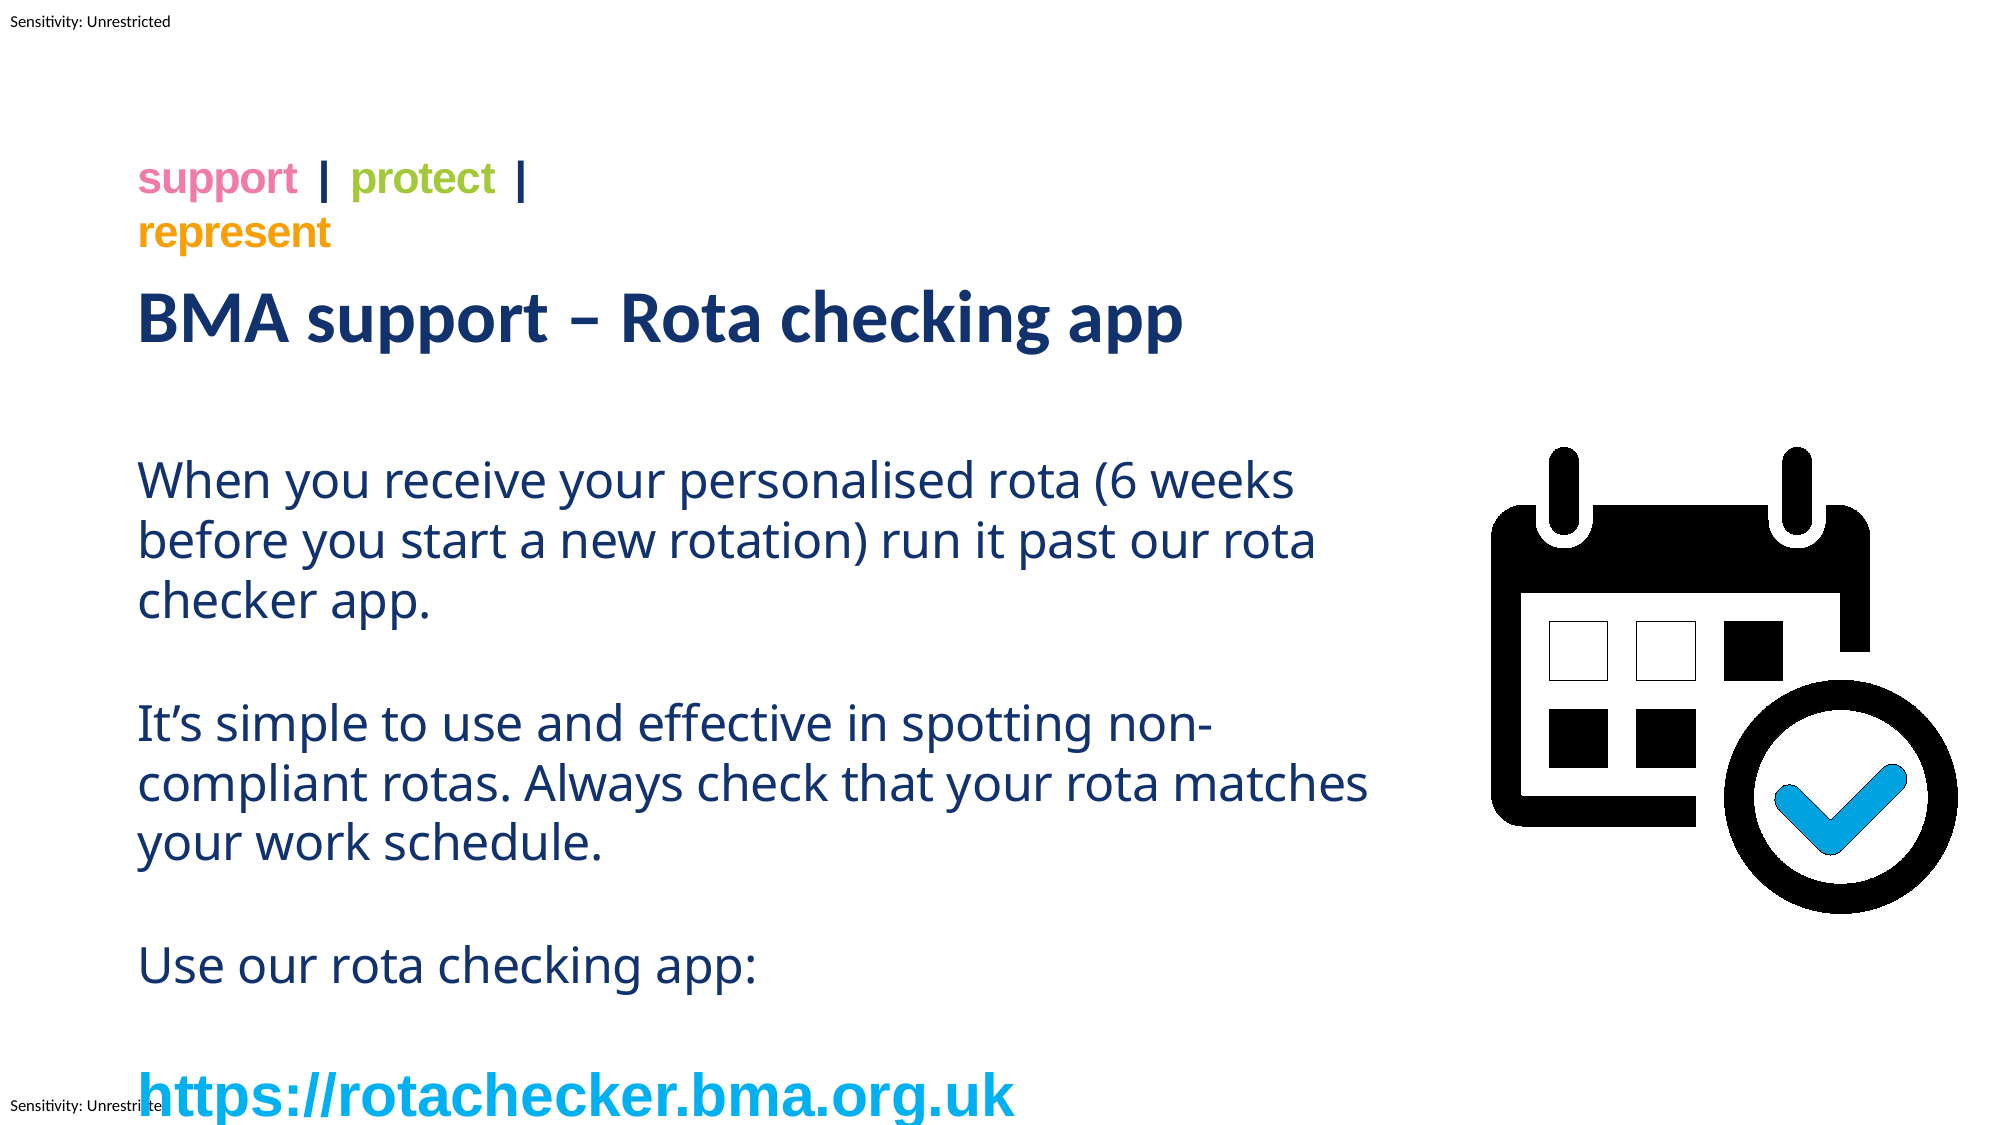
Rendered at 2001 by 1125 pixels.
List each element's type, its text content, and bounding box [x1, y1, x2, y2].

text_box support | protect | represent [136, 147, 740, 223]
title BMA support – Rota checking app [136, 223, 1850, 413]
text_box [1491, 447, 1956, 912]
text_box When you receive your personalised rota (6 weeks before you start a new rotation) run it past our rota checker app. It’s simple to use and effective in spotting non-compliant rotas. Always check that your rota matches your work schedule. Use our rota checking app: https://rotachecker.bma.org.uk [136, 447, 1406, 1125]
